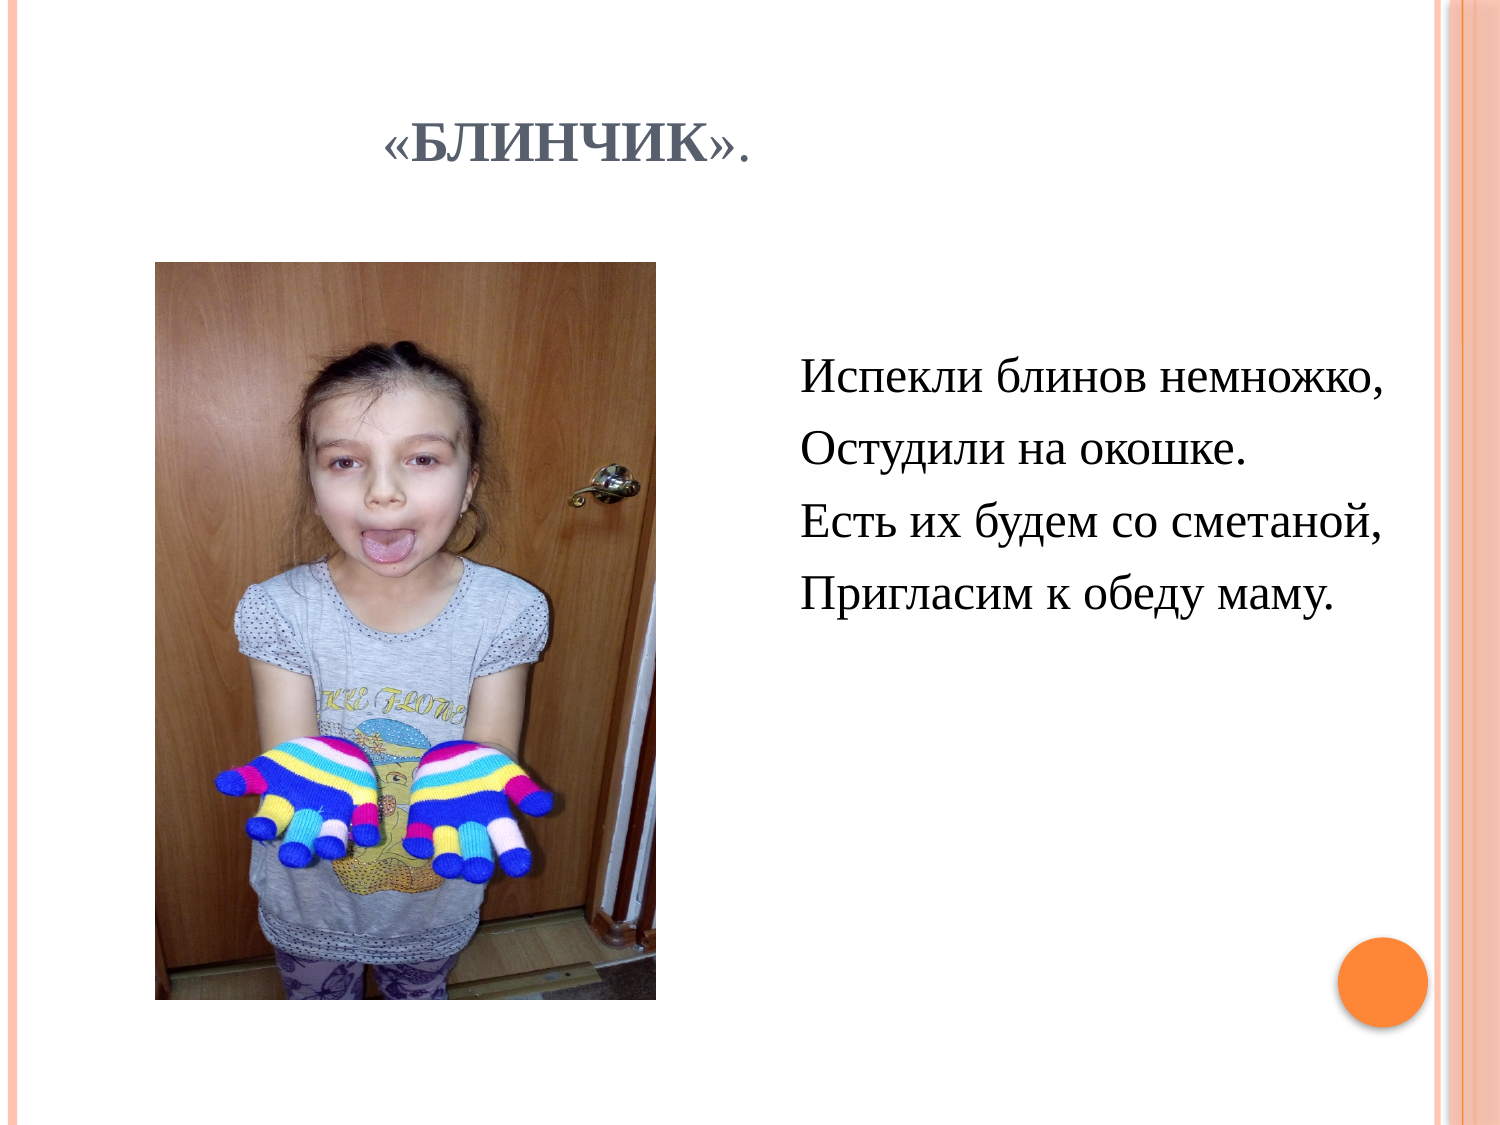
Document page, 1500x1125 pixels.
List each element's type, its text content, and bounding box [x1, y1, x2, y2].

list Испекли блинов немножко, Остудили на окошке. Есть их будем со сметаной, Пригласим к обеду маму. [785, 262, 1436, 1013]
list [154, 261, 656, 1001]
title «Блинчик». [75, 45, 1300, 233]
